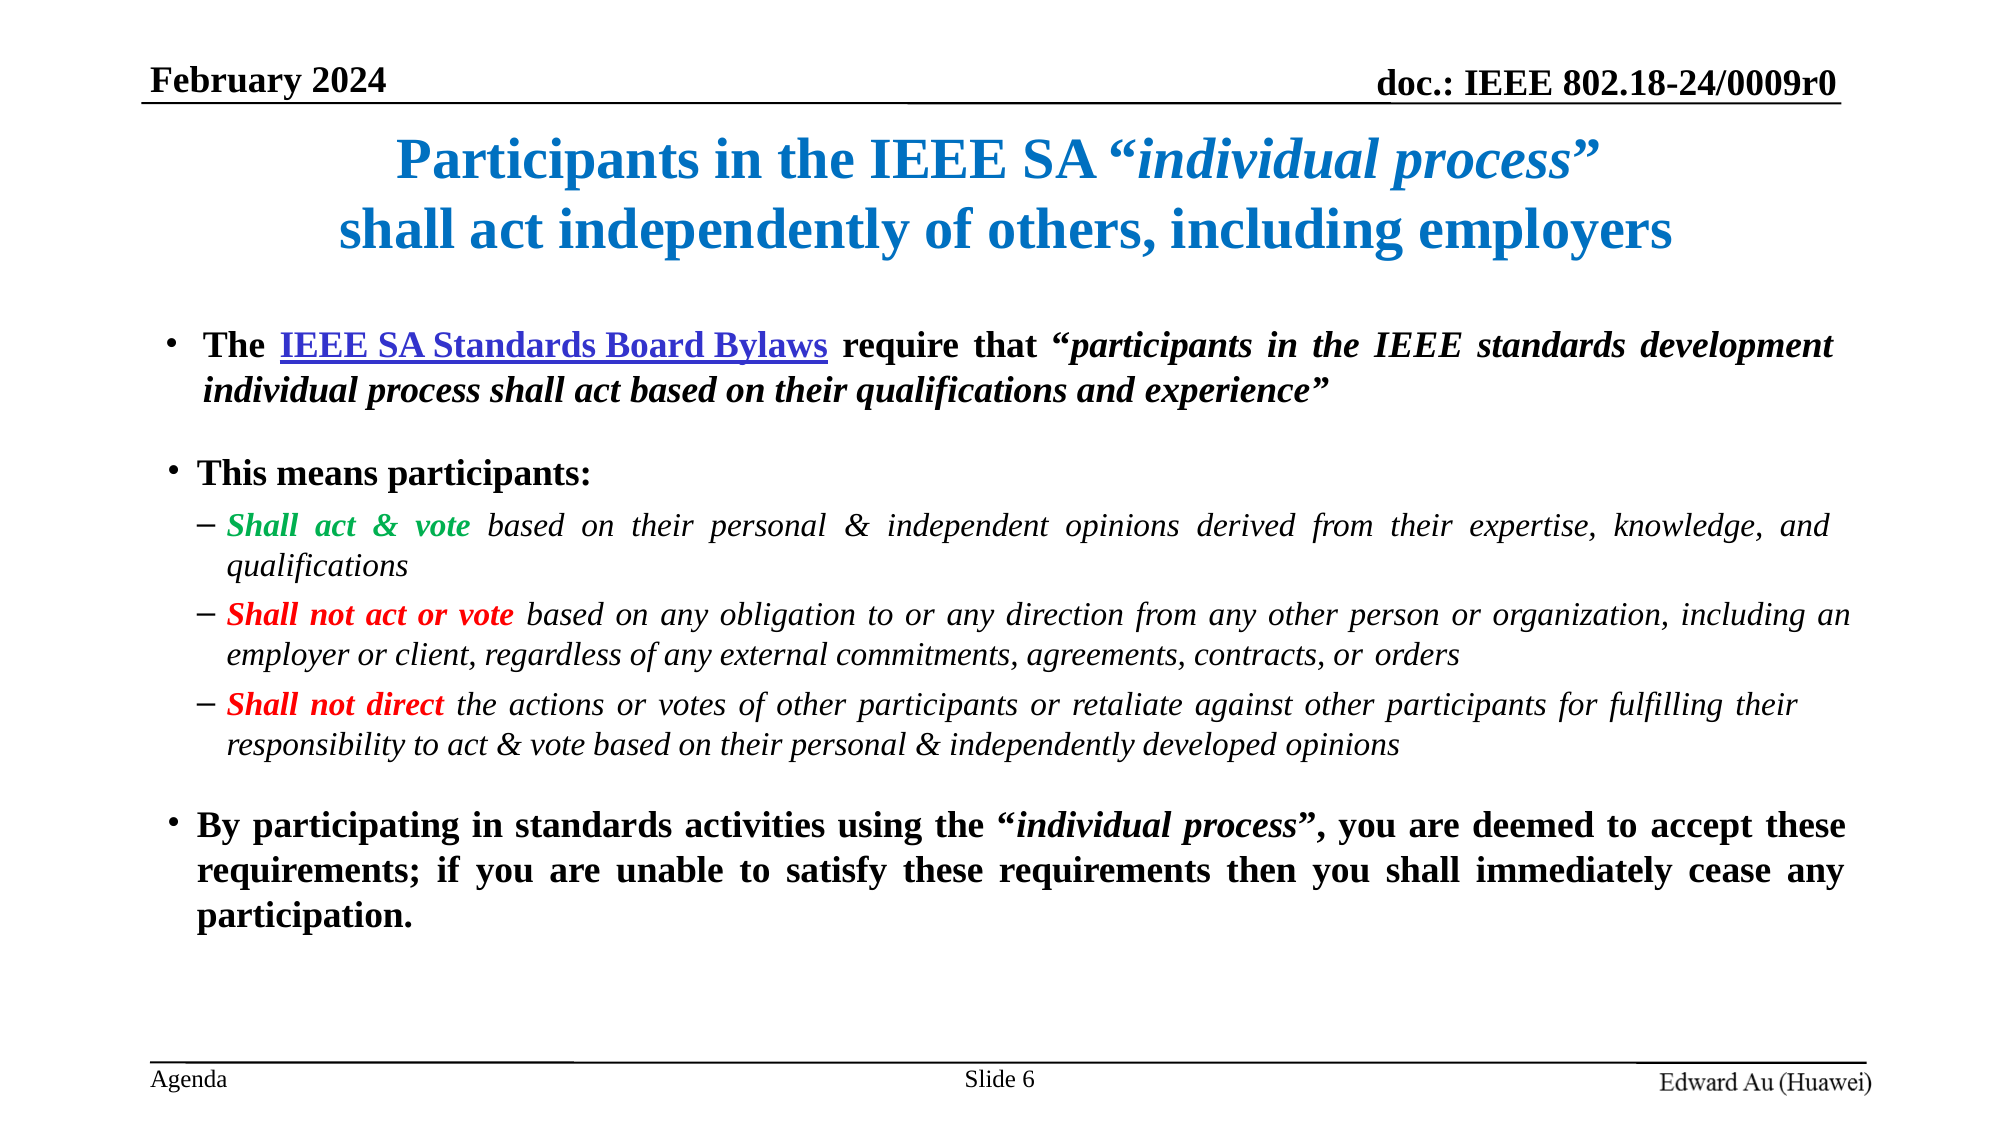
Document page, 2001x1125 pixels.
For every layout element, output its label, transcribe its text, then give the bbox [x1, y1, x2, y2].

slide_number Slide 6 [933, 1061, 1067, 1123]
picture [1174, 1058, 1887, 1113]
list The IEEE SA Standards Board Bylaws require that “participants in the IEEE standards development individual process shall act based on their qualifications and experience” This means participants: Shall act & vote based on their personal & independent opinions derived from their expertise, knowledge, and qualifications Shall not act or vote based on any obligation to or any direction from any other person or organization, including an employer or client, regardless of any external commitments, agreements, contracts, or orders Shall not direct the actions or votes of other participants or retaliate against other participants for fulfilling their responsibility to act & vote based on their personal & independently developed opinions By participating in standards activities using the “individual process”, you are deemed to accept these requirements; if you are unable to satisfy these requirements then you shall immediately cease any participation. [149, 312, 1869, 988]
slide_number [149, 54, 651, 101]
title Participants in the IEEE SA “individual process” shall act independently of others, including employers [162, 104, 1851, 276]
